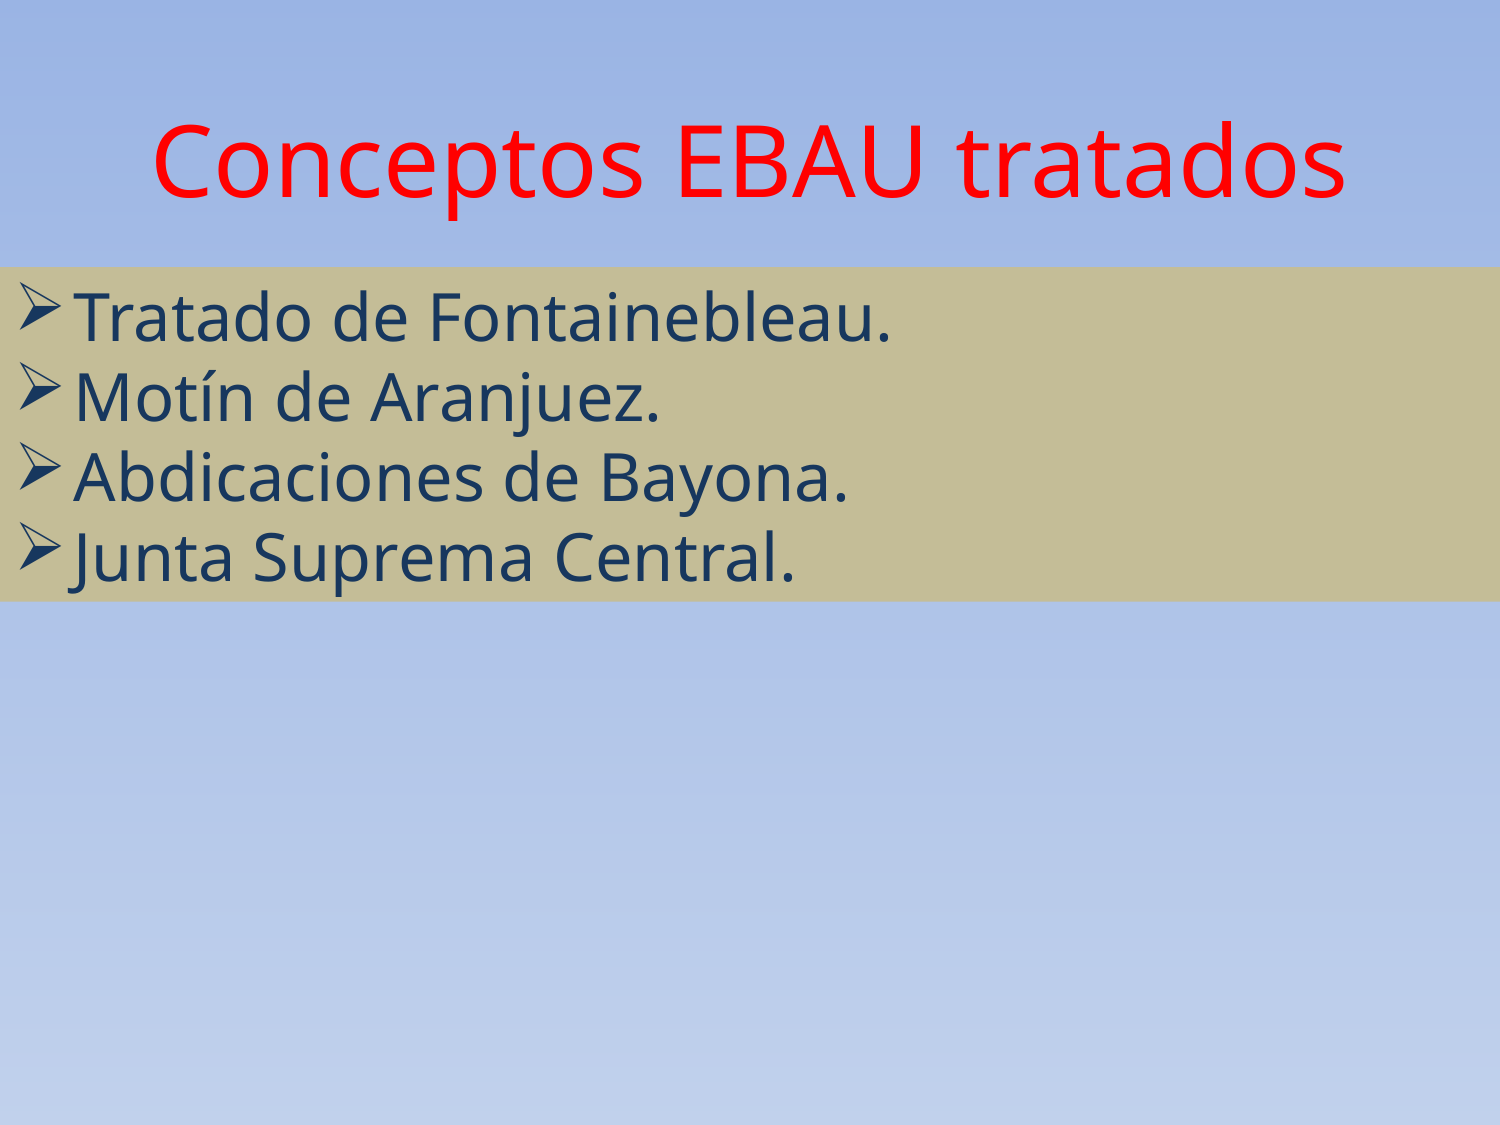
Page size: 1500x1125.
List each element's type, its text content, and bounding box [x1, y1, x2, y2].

text_box Tratado de Fontainebleau. Motín de Aranjuez. Abdicaciones de Bayona. Junta Suprema Central. [0, 267, 1500, 602]
text_box Conceptos EBAU tratados [0, 90, 1500, 225]
